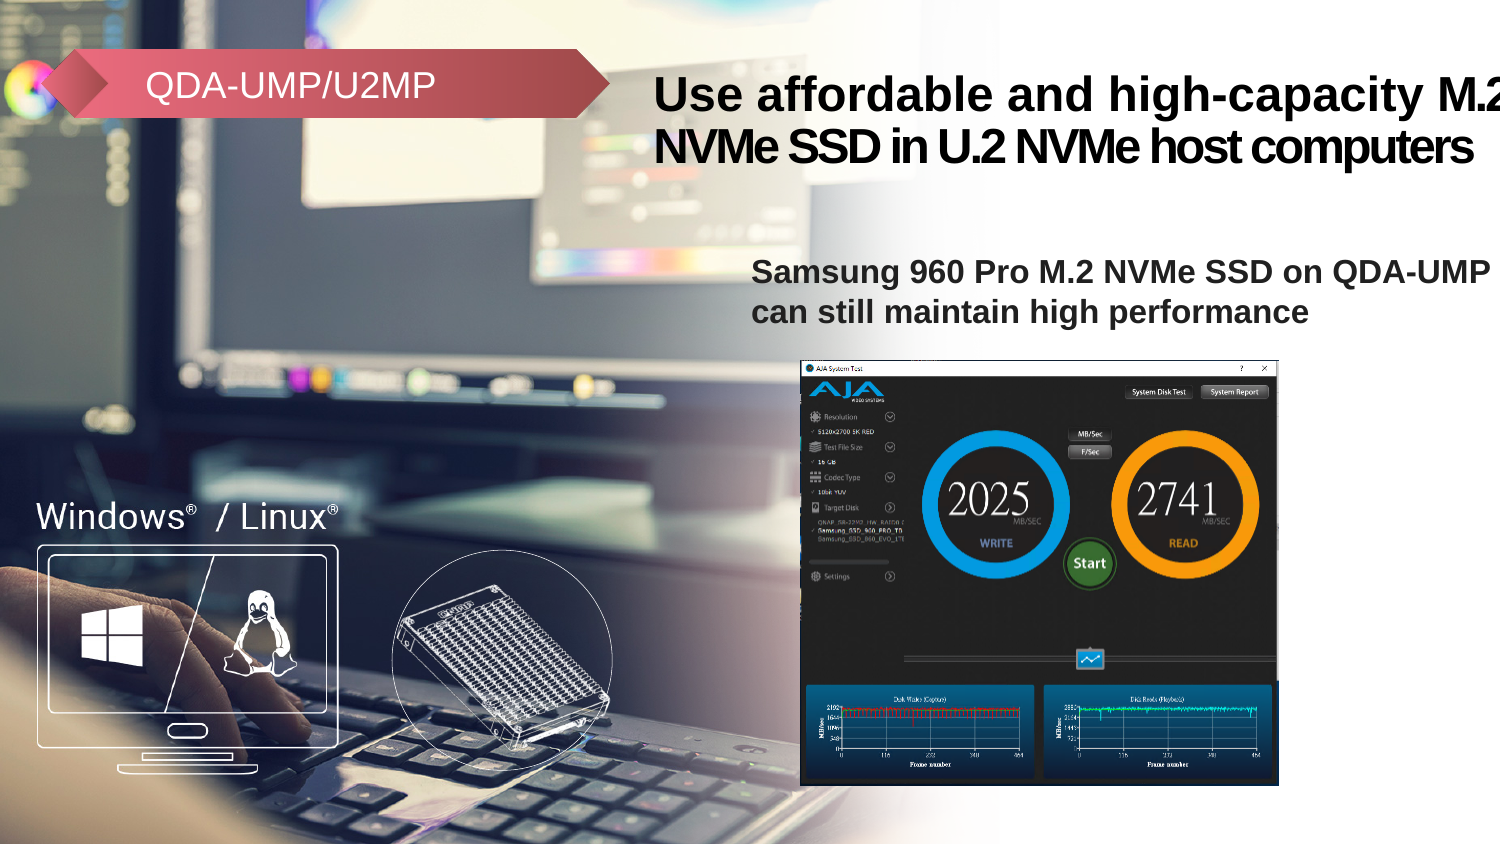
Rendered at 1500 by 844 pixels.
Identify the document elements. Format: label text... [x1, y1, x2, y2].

picture [0, 0, 1280, 844]
text_box Samsung 960 Pro M.2 NVMe SSD on QDA-UMP can still maintain high performance [1254, 243, 1500, 338]
title Use affordable and high-capacity M.2 NVMe SSD in U.2 NVMe host computers [1254, 37, 1500, 207]
